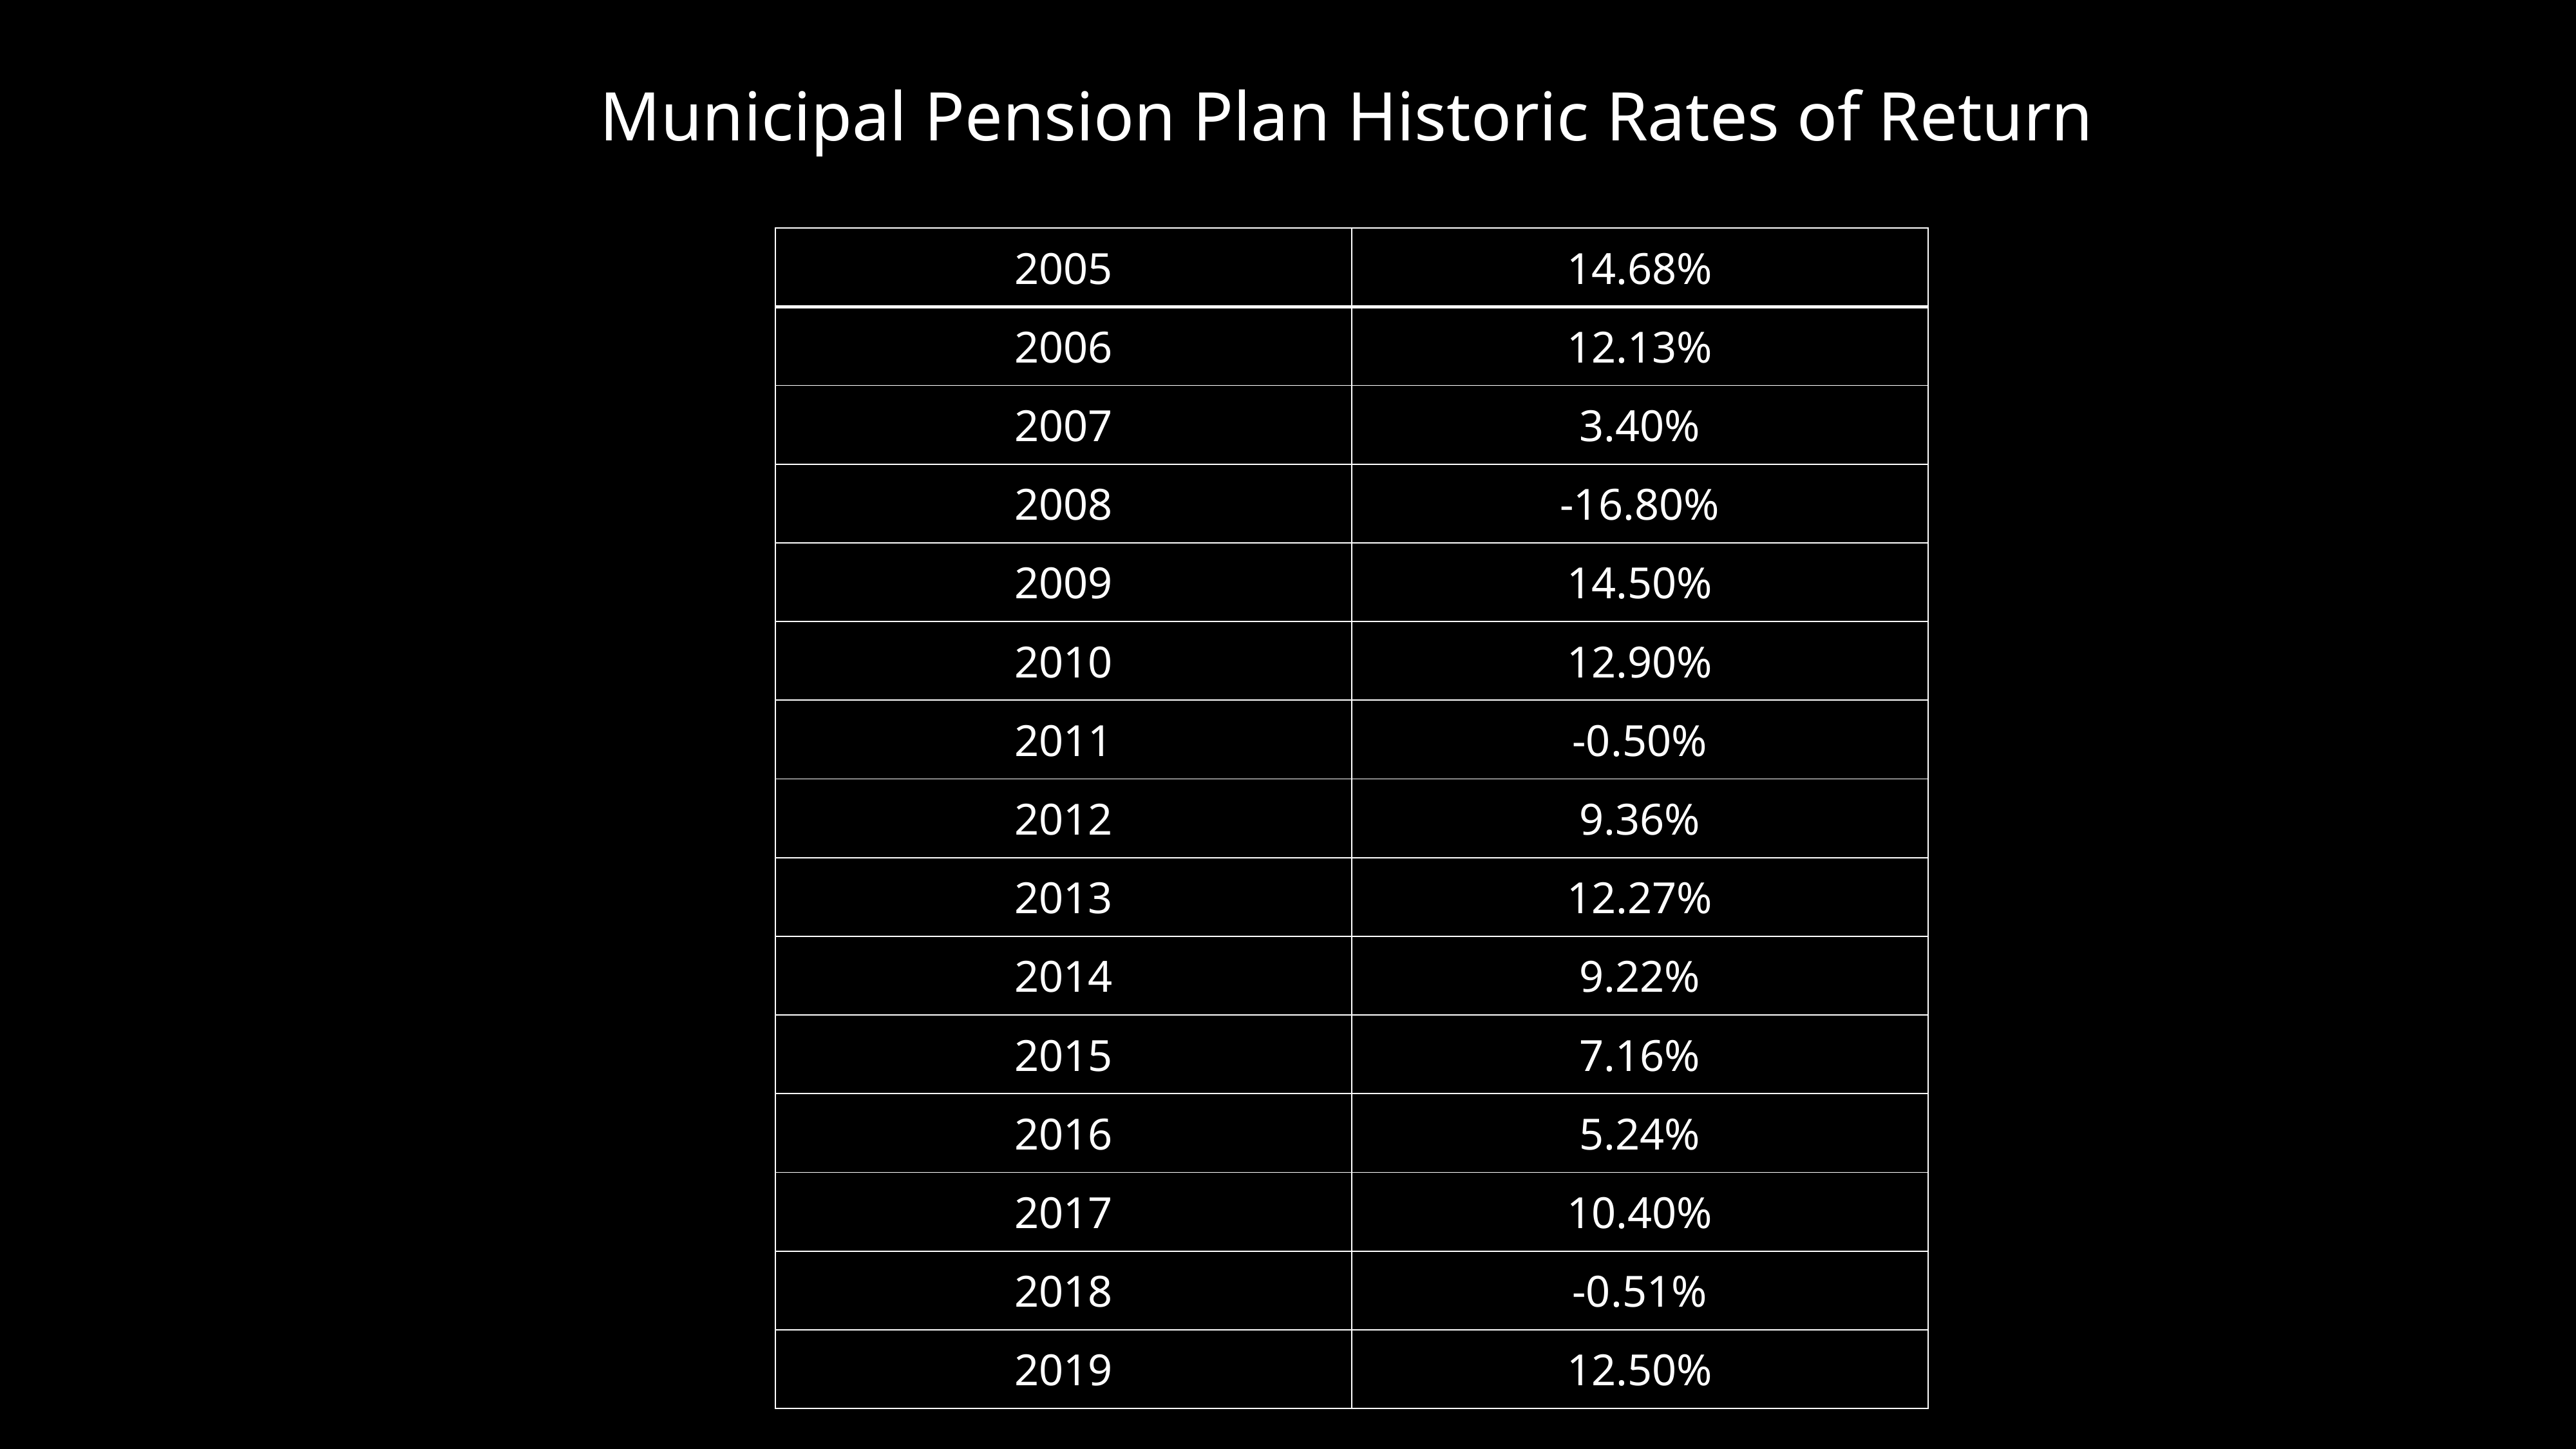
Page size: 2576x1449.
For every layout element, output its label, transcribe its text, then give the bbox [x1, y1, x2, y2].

table_cell 2007 [776, 386, 1351, 464]
table_cell 2010 [776, 622, 1351, 699]
table_cell 2016 [776, 1094, 1351, 1172]
table_cell 3.40% [1352, 386, 1927, 464]
table_cell 9.22% [1352, 937, 1927, 1014]
table_cell 12.90% [1352, 622, 1927, 699]
table_cell 2006 [776, 308, 1351, 385]
table_cell 7.16% [1352, 1016, 1927, 1093]
table_cell 2011 [776, 701, 1351, 779]
table_cell 2017 [776, 1173, 1351, 1251]
table_cell 2008 [776, 465, 1351, 542]
table_cell -0.50% [1352, 701, 1927, 779]
table_header 2005 [776, 229, 1351, 305]
table_cell 12.13% [1352, 308, 1927, 385]
table_cell 10.40% [1352, 1173, 1927, 1251]
table_cell 2013 [776, 858, 1351, 936]
table_cell -0.51% [1352, 1252, 1927, 1329]
table_cell 2018 [776, 1252, 1351, 1329]
table_cell 12.50% [1352, 1331, 1927, 1408]
table_cell 9.36% [1352, 779, 1927, 857]
table_cell 2009 [776, 544, 1351, 621]
table_cell 14.50% [1352, 544, 1927, 621]
text_box Municipal Pension Plan Historic Rates of Return [336, 68, 2358, 160]
table_cell 2015 [776, 1016, 1351, 1093]
table_cell 12.27% [1352, 858, 1927, 936]
table_cell 5.24% [1352, 1094, 1927, 1172]
table_cell -16.80% [1352, 465, 1927, 542]
table_cell 2019 [776, 1331, 1351, 1408]
table_header 14.68% [1352, 229, 1927, 305]
table_cell 2012 [776, 779, 1351, 857]
table_cell 2014 [776, 937, 1351, 1014]
